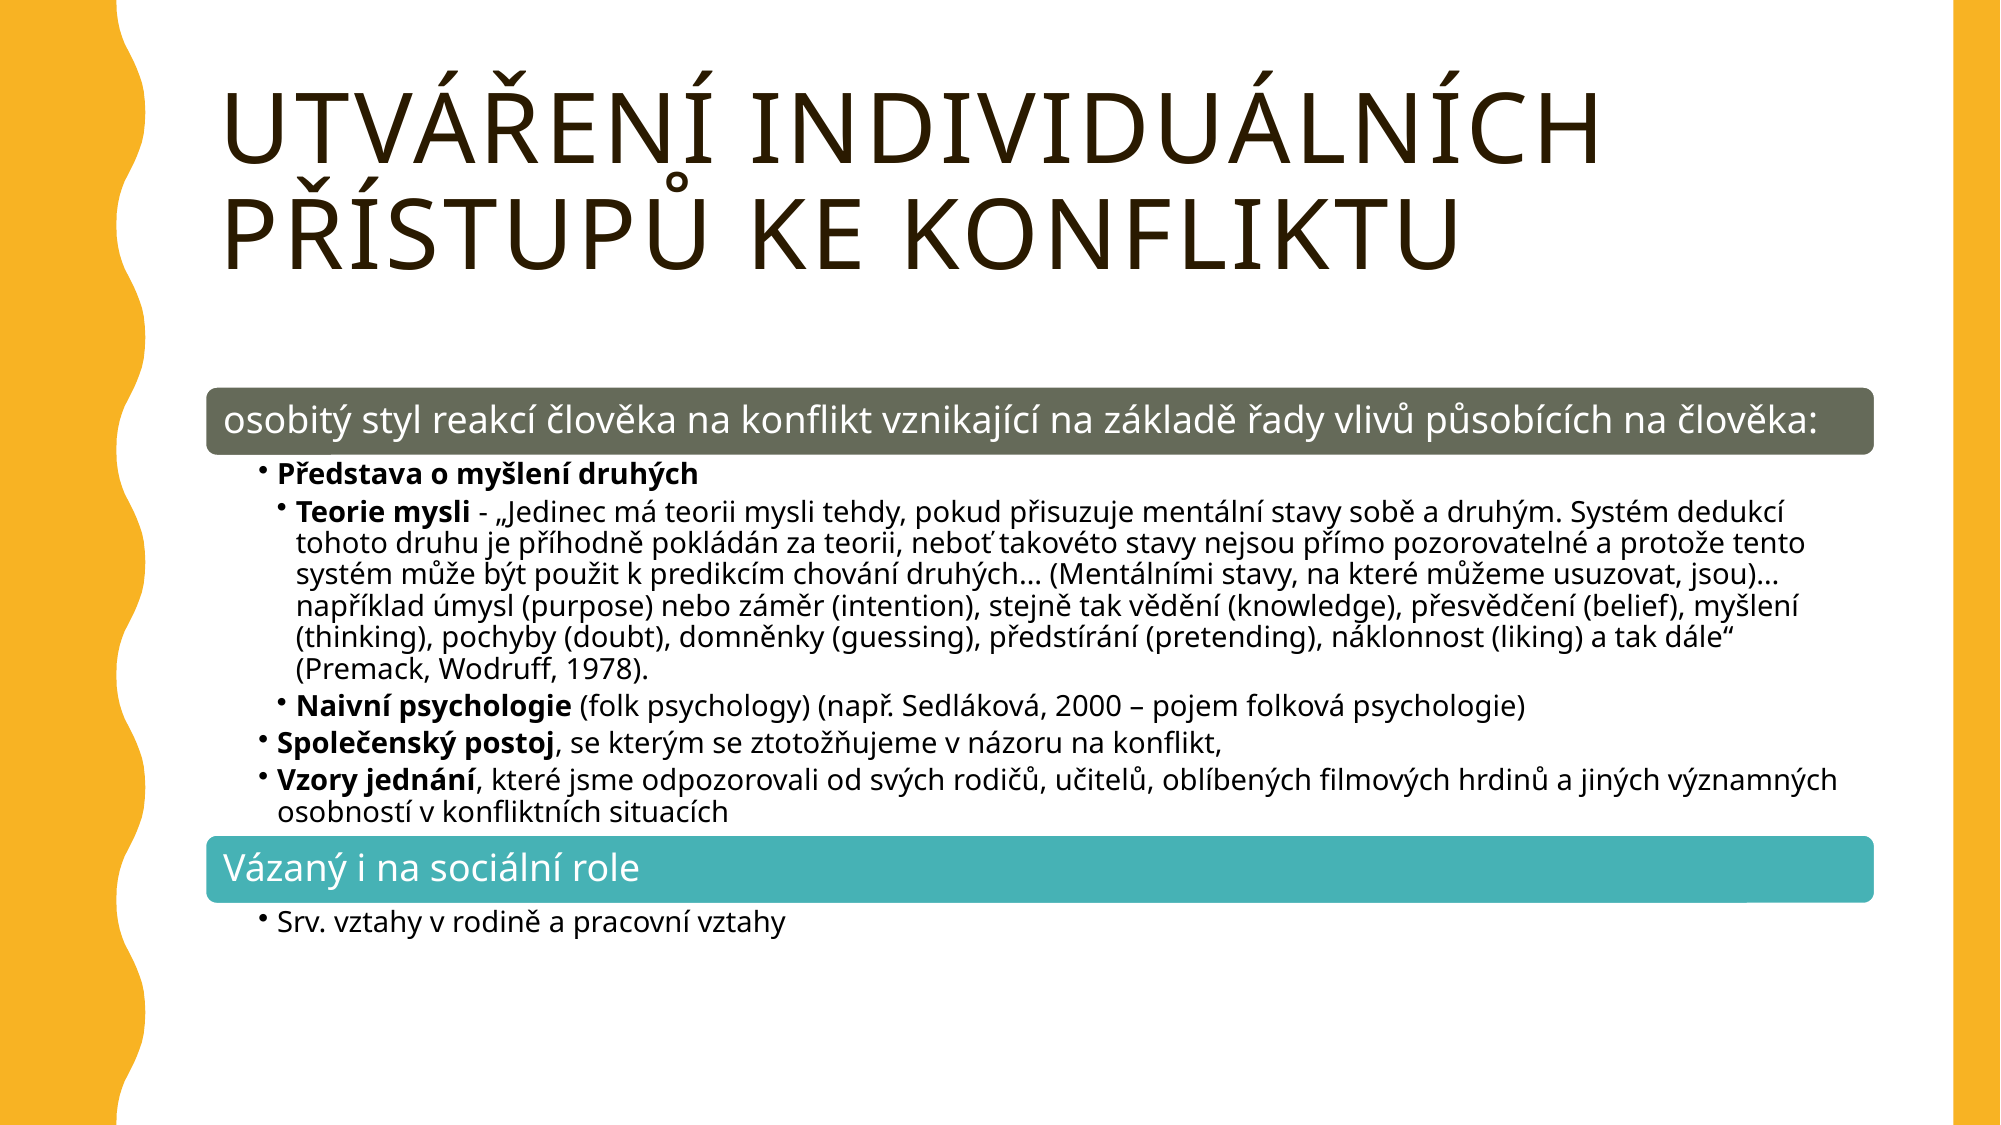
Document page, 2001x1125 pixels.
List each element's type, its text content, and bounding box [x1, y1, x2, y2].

text_box [1952, 0, 2000, 1125]
text_box [117, 0, 1952, 1125]
title Utváření individuálních přístupů ke konfliktu [205, 62, 1875, 308]
text_box [0, 0, 146, 1125]
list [205, 374, 1875, 965]
